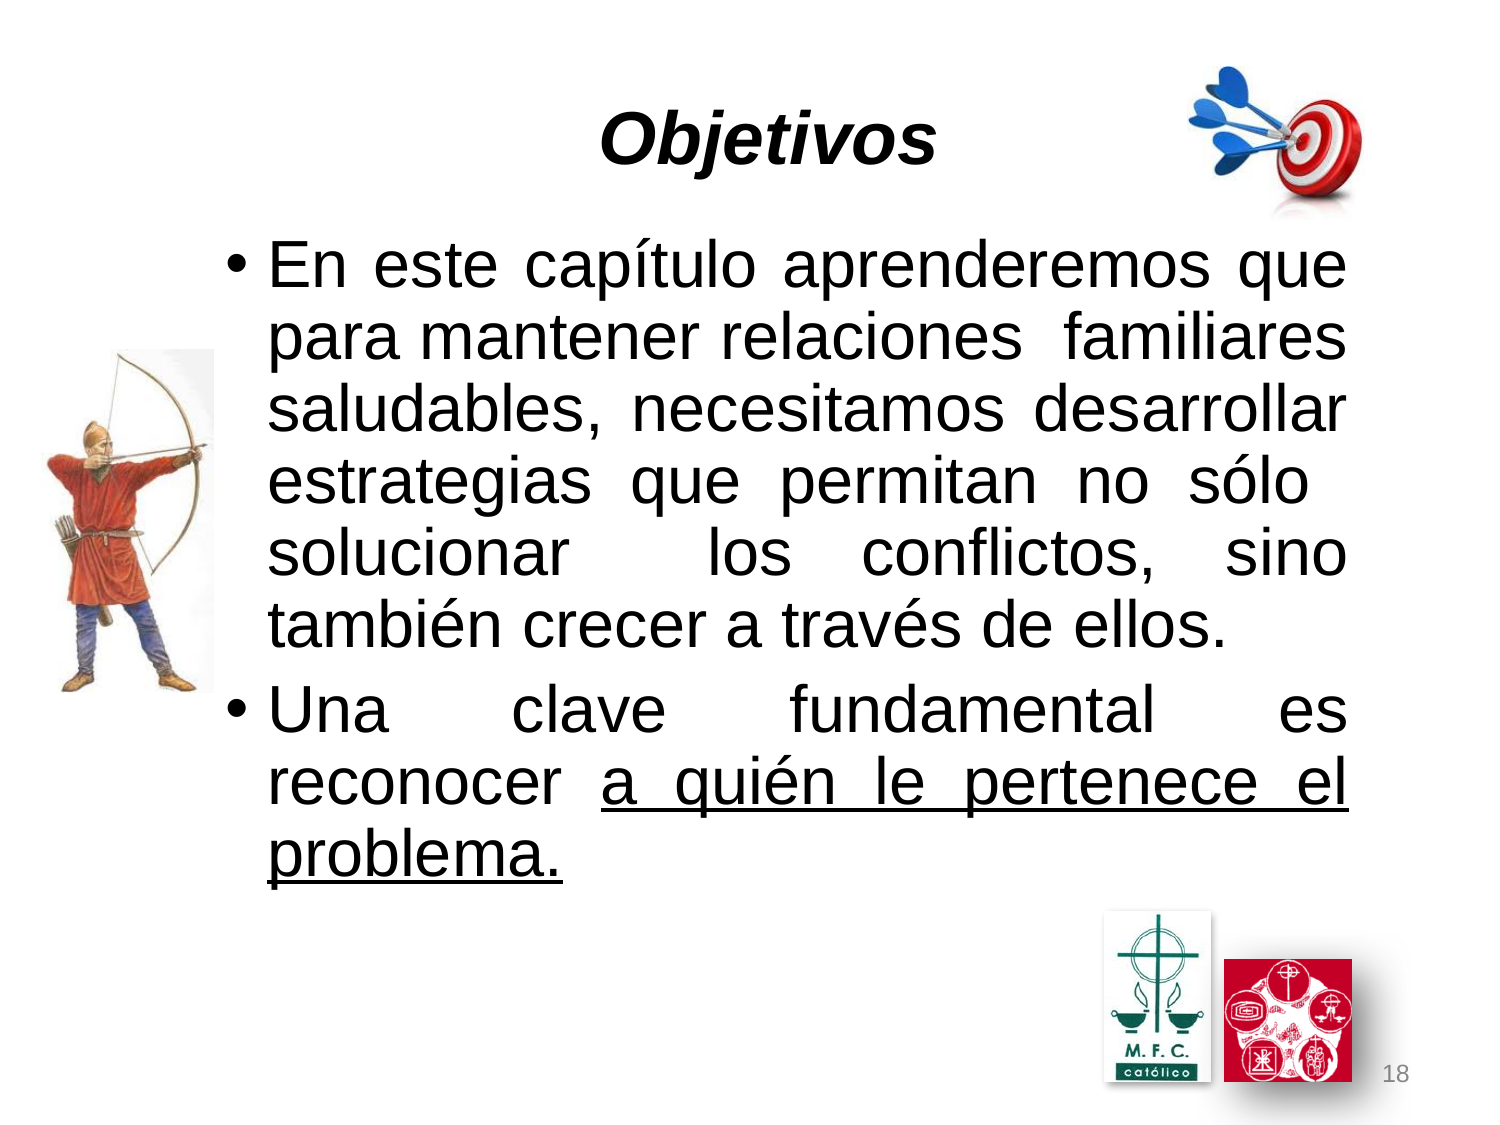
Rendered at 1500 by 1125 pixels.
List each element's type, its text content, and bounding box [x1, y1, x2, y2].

picture [1224, 958, 1352, 1082]
picture [1186, 66, 1365, 220]
slide_number 18 [1074, 1042, 1215, 1103]
list En este capítulo aprenderemos que para mantener relaciones familiares saludables, necesitamos desarrollar estrategias que permitan no sólo solucionar los conflictos, sino también crecer a través de ellos. Una clave fundamental es reconocer a quién le pertenece el problema. [191, 222, 1365, 912]
slide_number 18 [1392, 1042, 1425, 1103]
text_box Objetivos [583, 81, 981, 187]
picture [1104, 911, 1211, 1082]
picture [41, 349, 214, 693]
